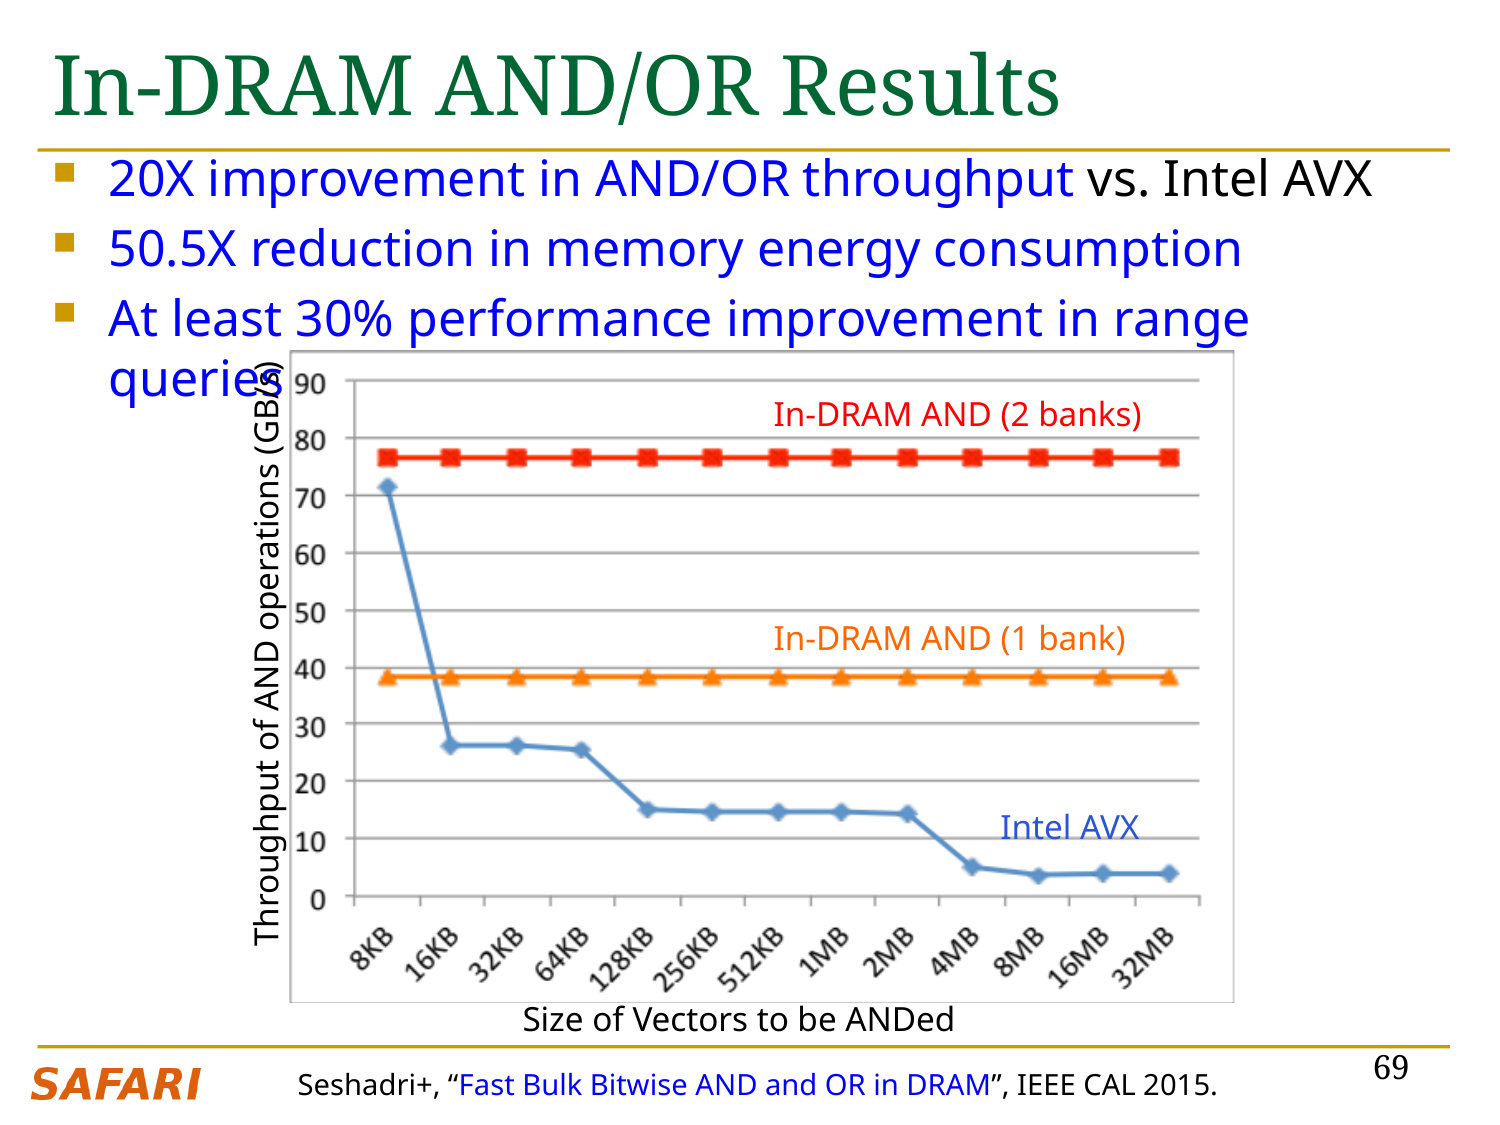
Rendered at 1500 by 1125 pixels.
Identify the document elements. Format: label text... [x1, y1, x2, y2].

text_box Seshadri+, “Fast Bulk Bitwise AND and OR in DRAM”, IEEE CAL 2015. [282, 1058, 1233, 1109]
list 20X improvement in AND/OR throughput vs. Intel AVX 50.5X reduction in memory energy consumption At least 30% performance improvement in range queries [37, 138, 1451, 980]
slide_number 69 [1074, 1023, 1426, 1100]
picture [29, 1058, 207, 1110]
title In-DRAM AND/OR Results [37, 24, 1451, 138]
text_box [0, 349, 1235, 1048]
